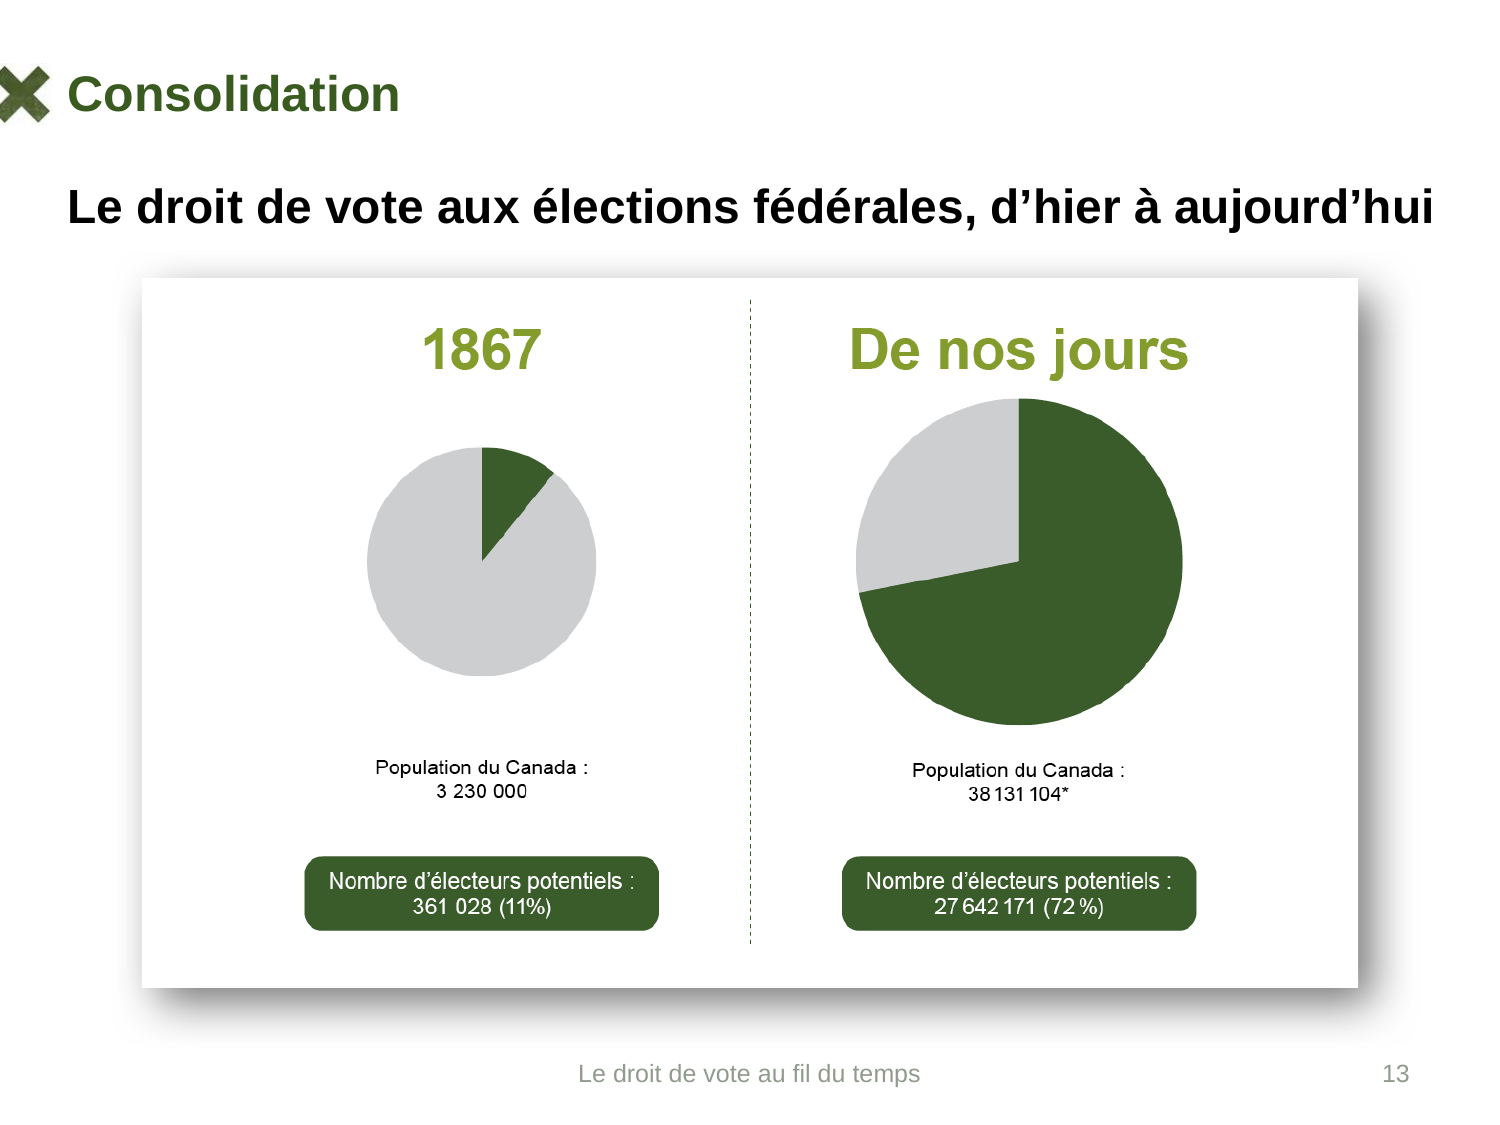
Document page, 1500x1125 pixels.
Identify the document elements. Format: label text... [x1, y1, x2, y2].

slide_number 13 [1074, 1042, 1425, 1103]
footer Le droit de vote au fil du temps [512, 1042, 988, 1103]
text_box Le droit de vote aux élections fédérales, d’hier à aujourd’hui [45, 167, 1459, 240]
picture [0, 62, 54, 126]
picture [141, 278, 1359, 989]
text_box Consolidation [53, 54, 1388, 130]
